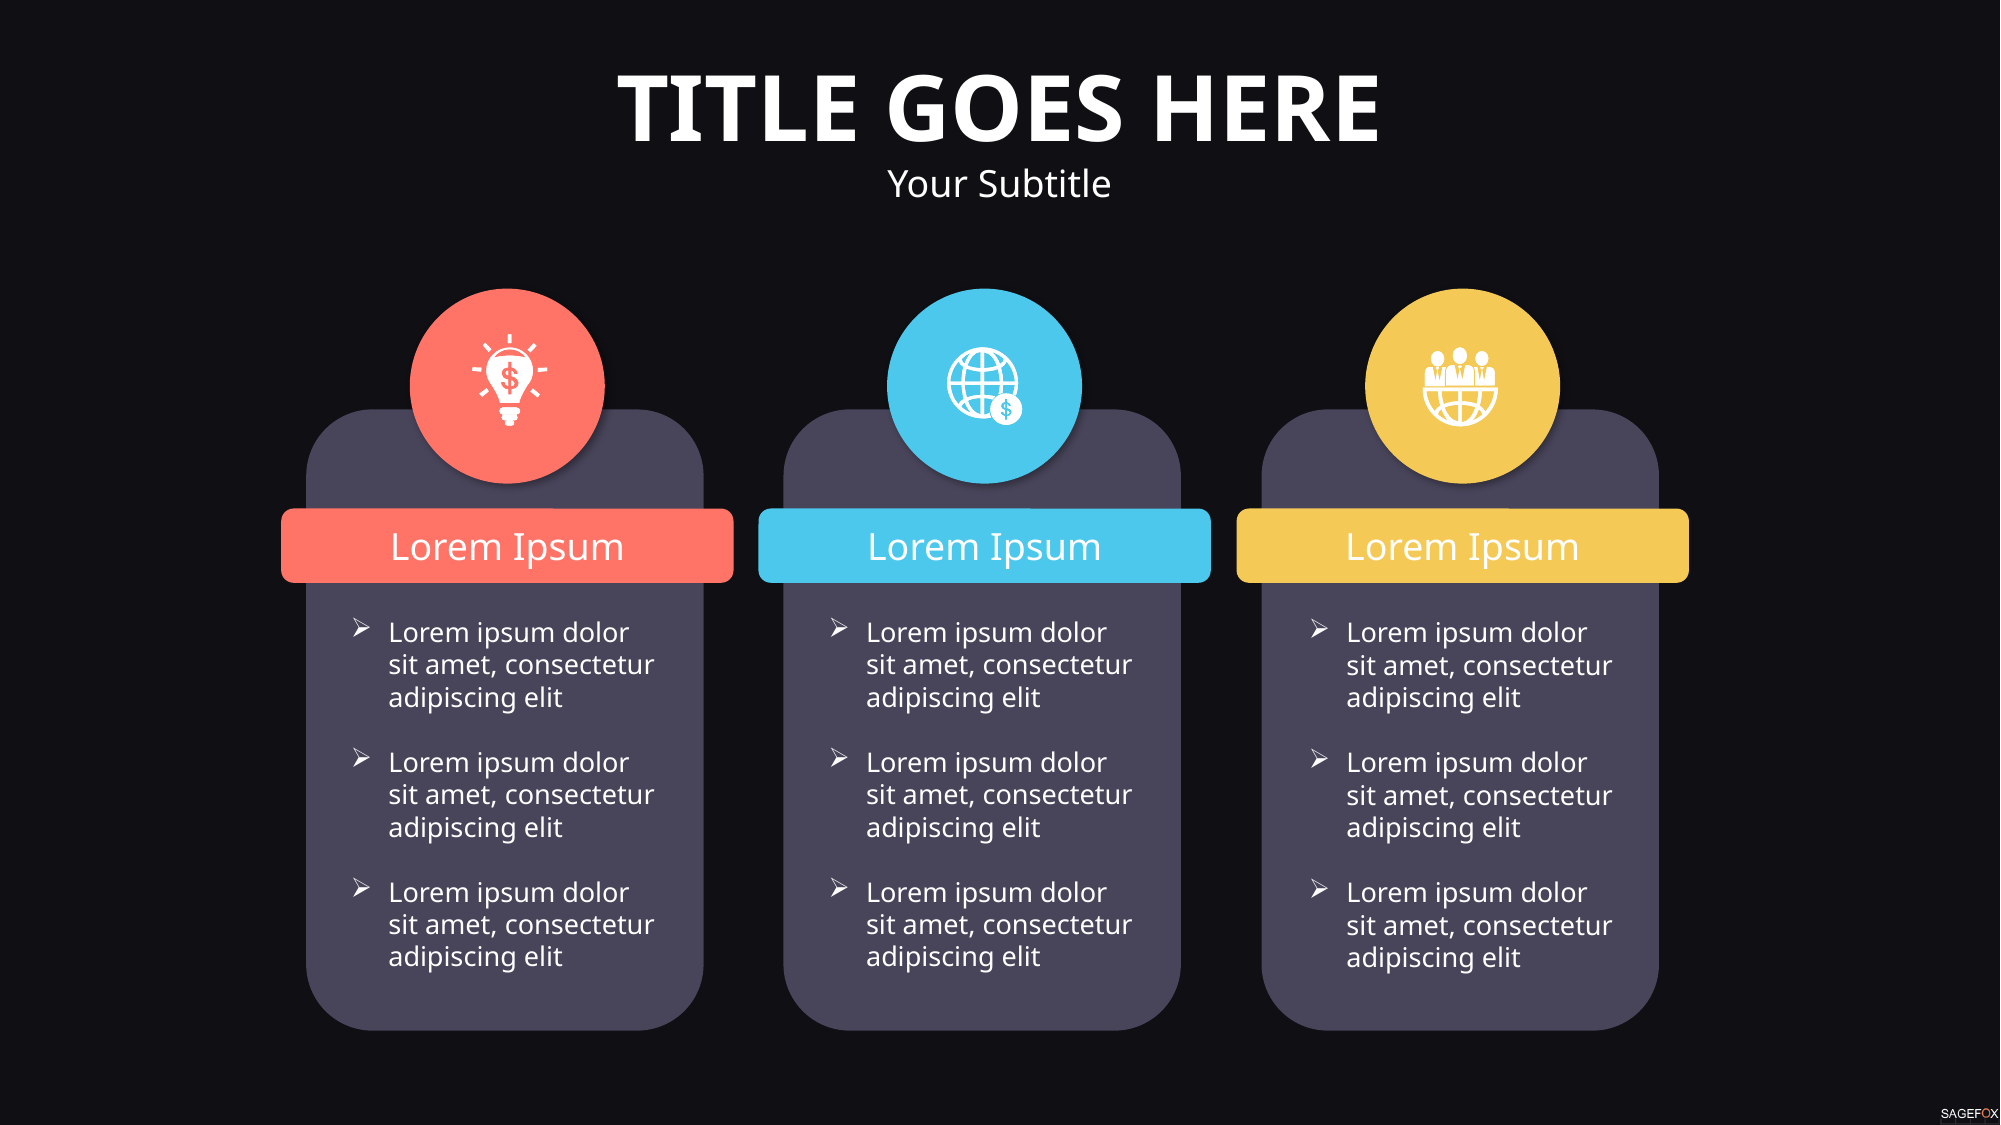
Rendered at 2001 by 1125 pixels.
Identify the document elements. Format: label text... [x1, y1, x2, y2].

text_box TITLE GOES HERE Your Subtitle [548, 42, 1452, 212]
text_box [1236, 508, 1689, 583]
text_box [305, 583, 705, 1032]
text_box [1260, 583, 1661, 1032]
text_box [1364, 287, 1562, 485]
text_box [281, 508, 734, 583]
picture [1940, 1108, 2000, 1125]
text_box Lorem ipsum dolor sit amet, consectetur adipiscing elit Lorem ipsum dolor sit amet, consectetur adipiscing elit Lorem ipsum dolor sit amet, consectetur adipiscing elit [813, 607, 1151, 980]
text_box Lorem ipsum dolor sit amet, consectetur adipiscing elit Lorem ipsum dolor sit amet, consectetur adipiscing elit Lorem ipsum dolor sit amet, consectetur adipiscing elit [336, 607, 673, 980]
text_box [408, 287, 606, 485]
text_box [947, 347, 1023, 425]
text_box [782, 583, 1182, 1032]
text_box [886, 287, 1084, 485]
text_box [782, 408, 1182, 508]
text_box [1422, 347, 1498, 427]
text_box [758, 508, 1211, 583]
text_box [471, 334, 548, 426]
text_box [305, 408, 705, 508]
text_box [1260, 408, 1661, 508]
text_box Lorem ipsum dolor sit amet, consectetur adipiscing elit Lorem ipsum dolor sit amet, consectetur adipiscing elit Lorem ipsum dolor sit amet, consectetur adipiscing elit [1294, 608, 1632, 981]
